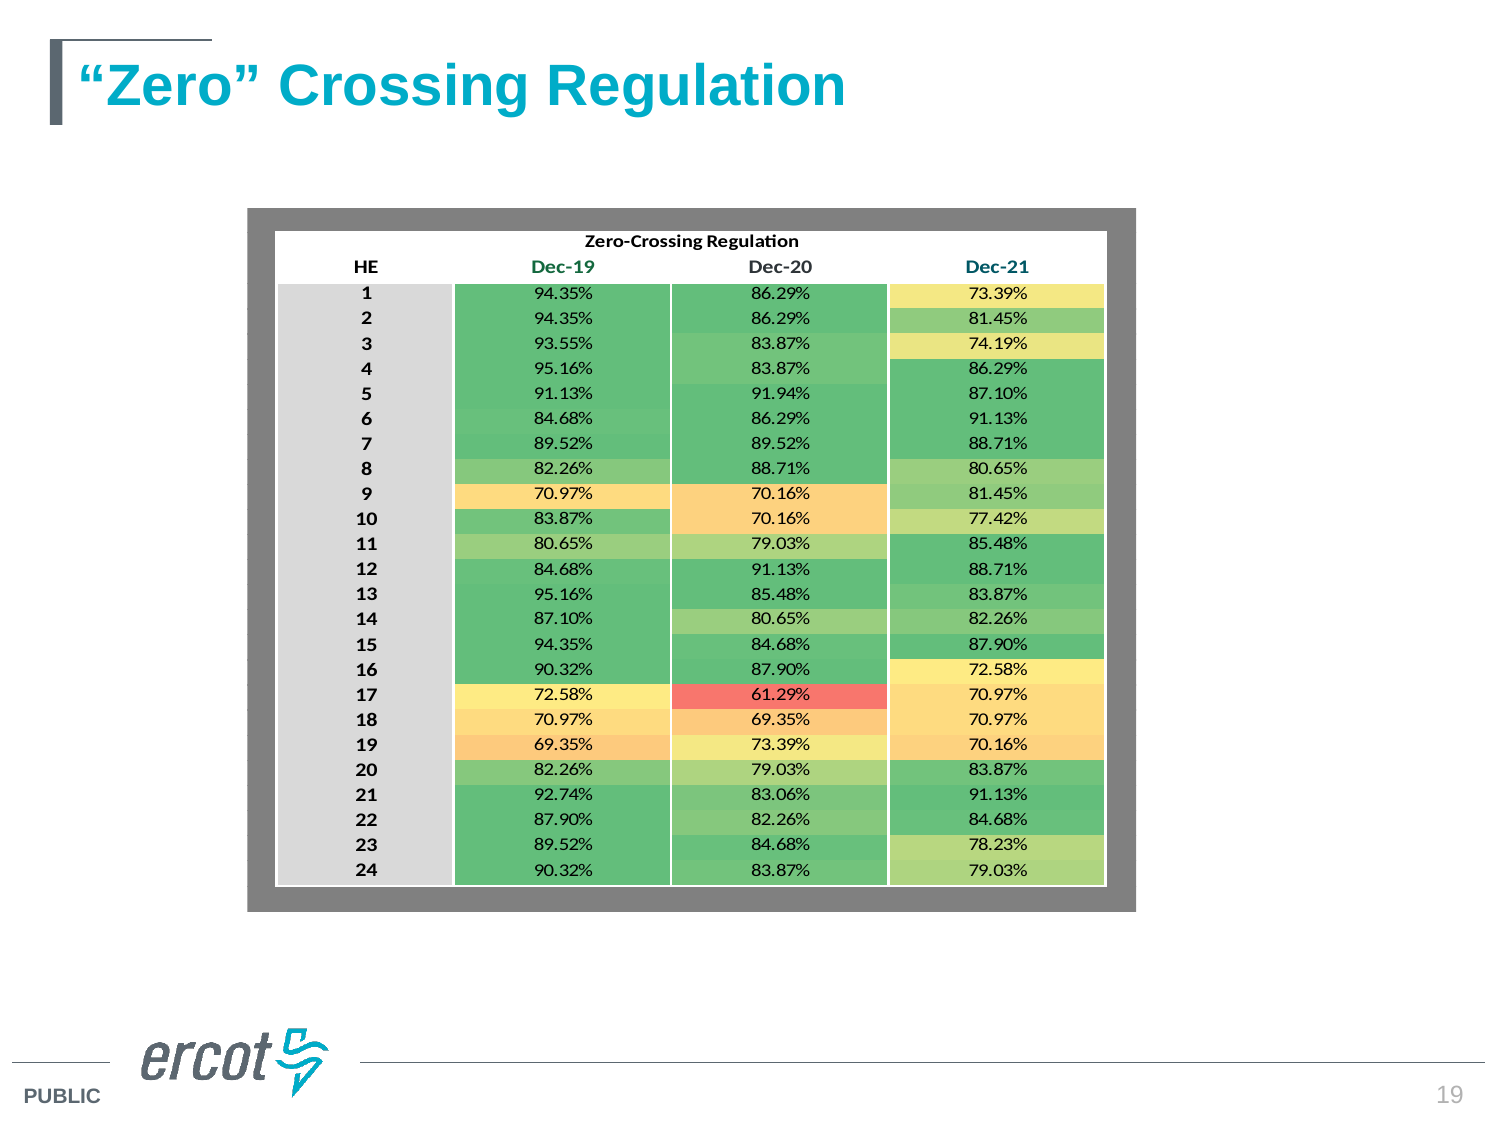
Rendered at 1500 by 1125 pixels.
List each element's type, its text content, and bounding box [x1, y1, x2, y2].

picture [137, 1024, 332, 1100]
title “Zero” Crossing Regulation [62, 39, 1450, 125]
picture [245, 206, 1138, 913]
slide_number 19 [1412, 1076, 1488, 1112]
